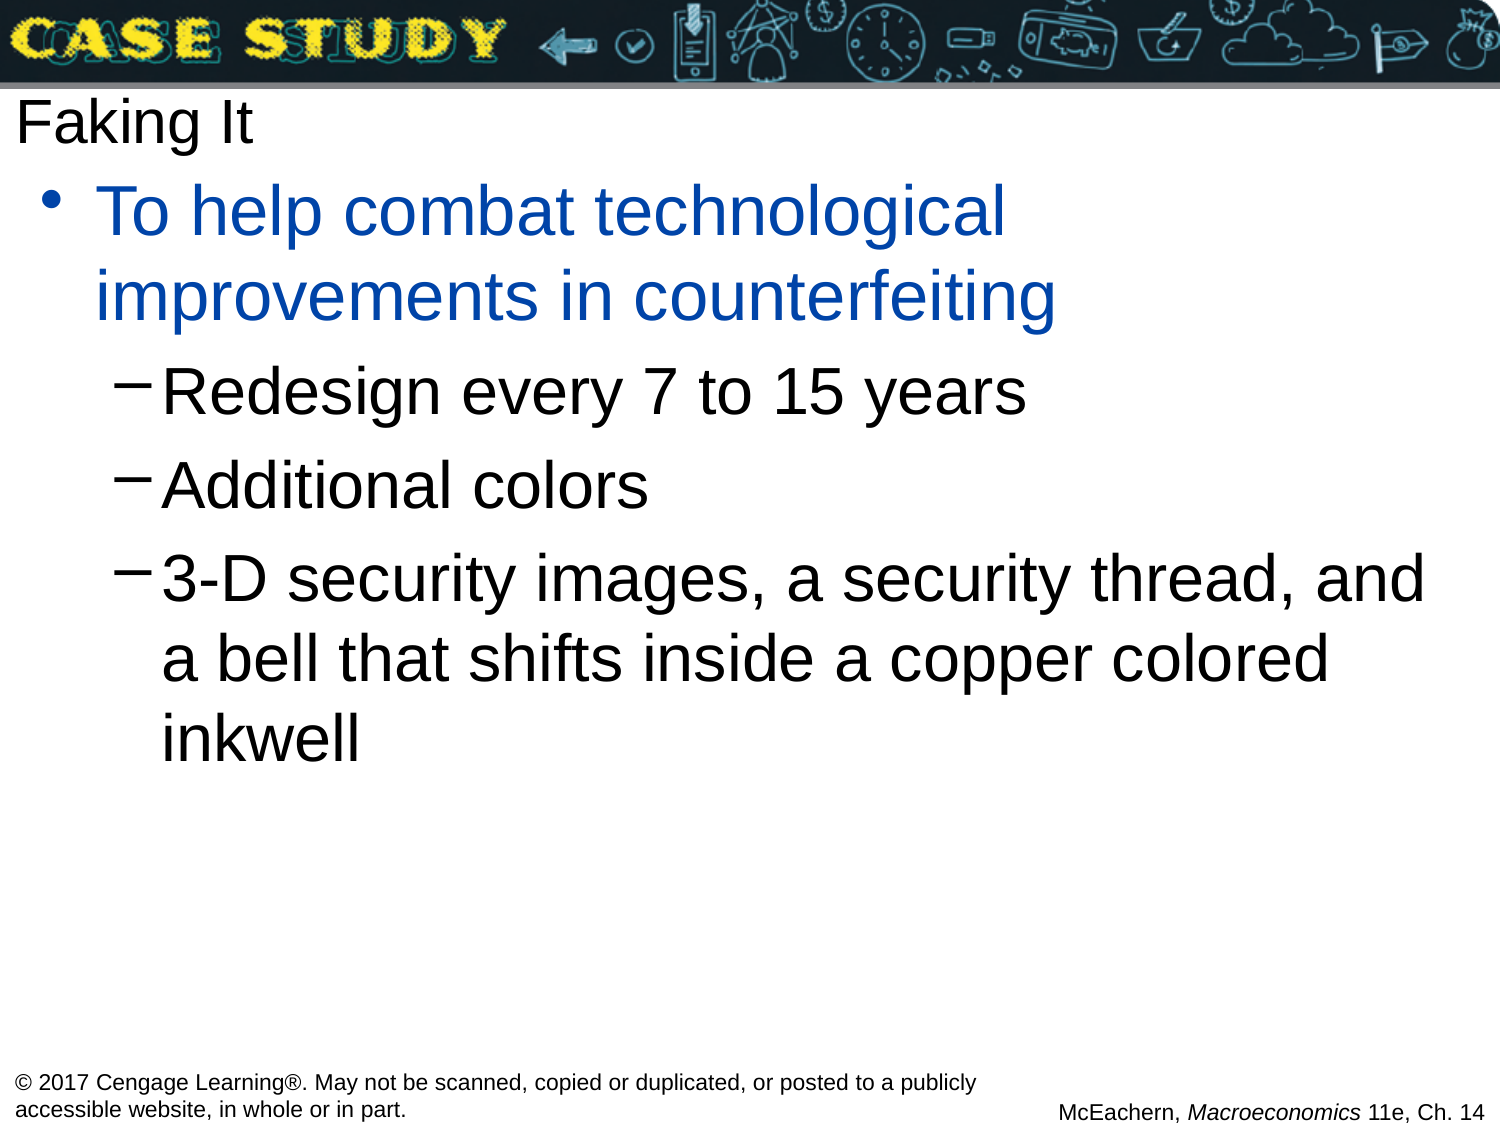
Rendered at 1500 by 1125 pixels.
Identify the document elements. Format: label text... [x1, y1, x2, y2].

title Faking It [0, 83, 1500, 153]
picture [0, 0, 1500, 83]
list To help combat technological improvements in counterfeiting Redesign every 7 to 15 years Additional colors 3-D security images, a security thread, and a bell that shifts inside a copper colored inkwell [24, 157, 1463, 1063]
footer © 2017 Cengage Learning®. May not be scanned, copied or duplicated, or posted to a publicly accessible website, in whole or in part. [0, 1065, 1053, 1125]
